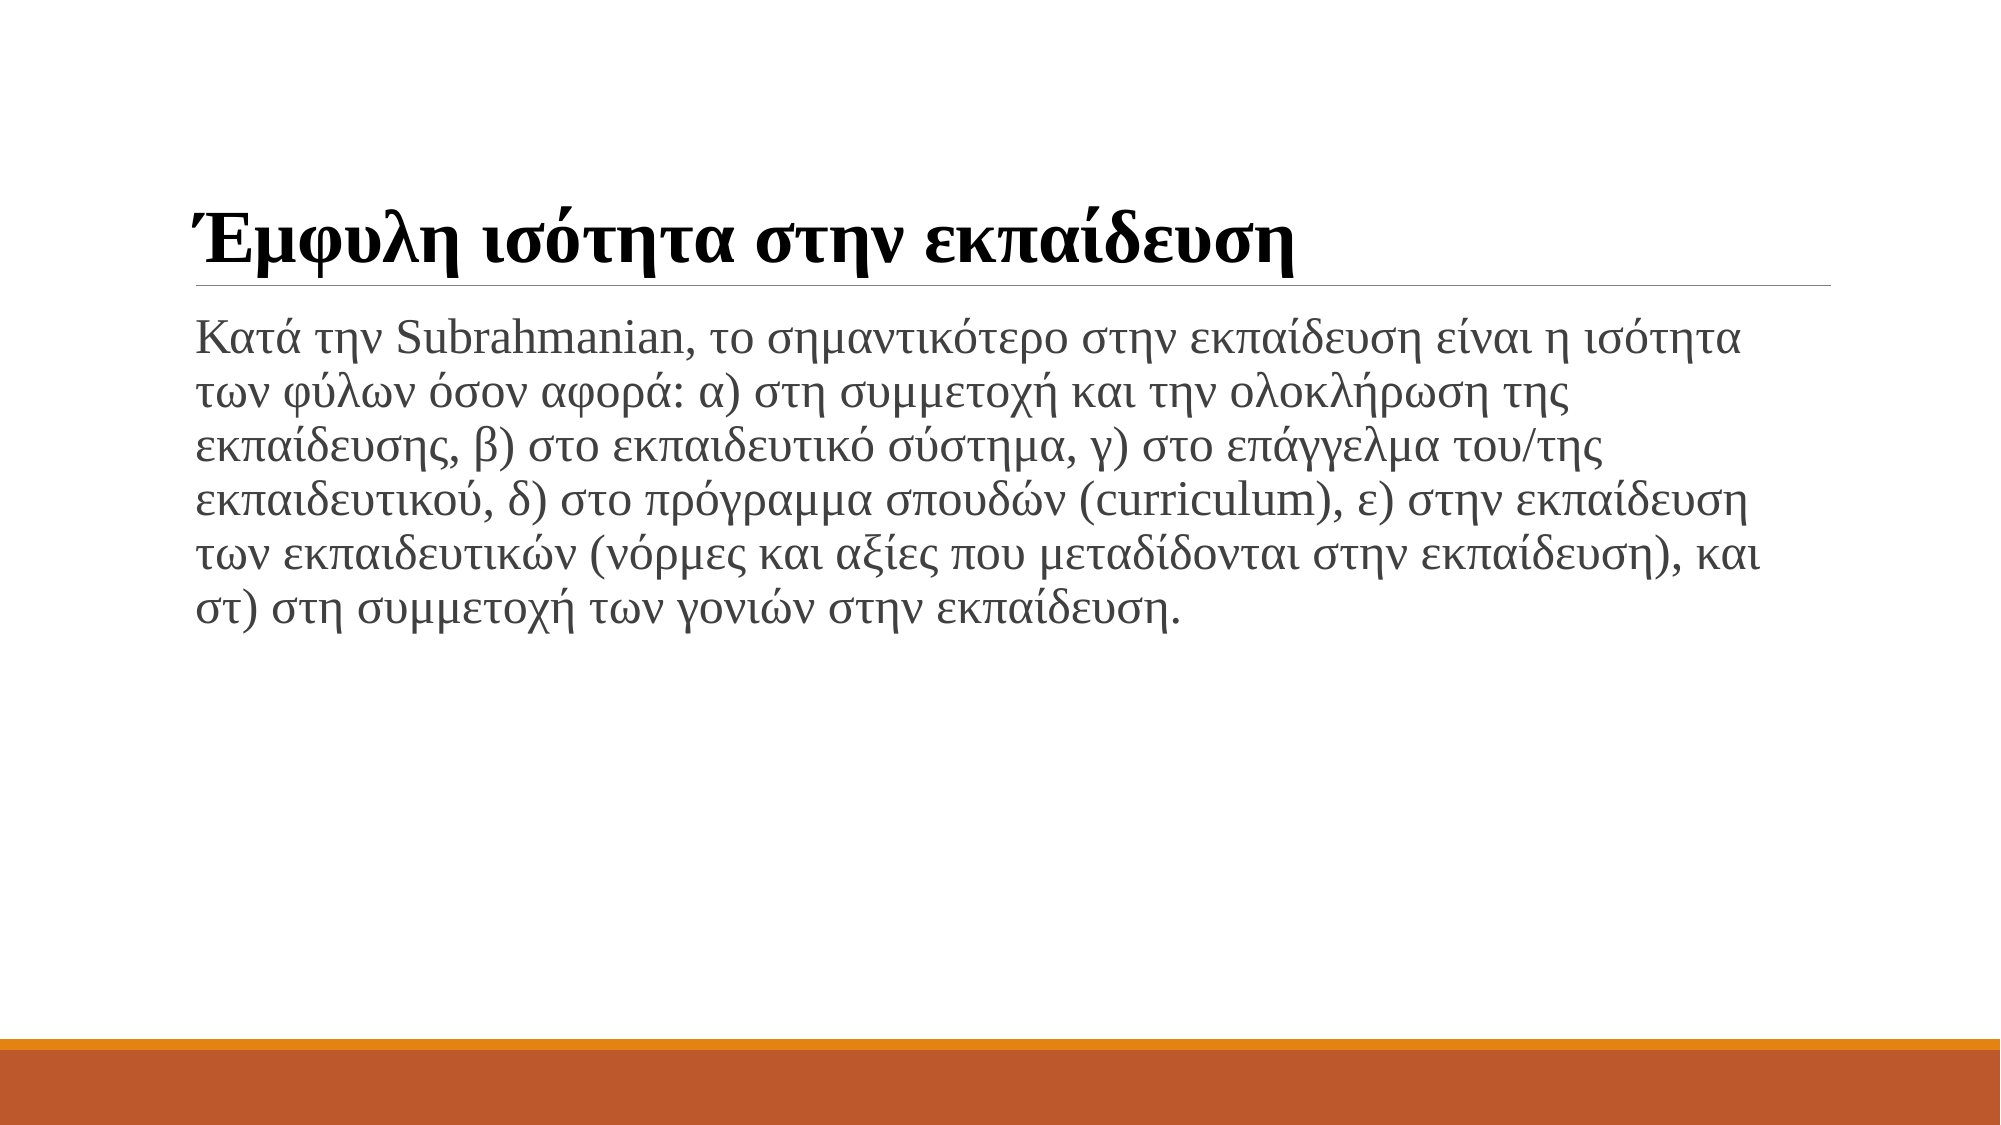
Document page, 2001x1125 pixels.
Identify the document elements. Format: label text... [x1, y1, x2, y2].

title Έμφυλη ισότητα στην εκπαίδευση [180, 47, 1830, 285]
list Κατά την Subrahmanian, το σημαντικότερο στην εκπαίδευση είναι η ισότητα των φύλων όσον αφορά: α) στη συμμετοχή και την ολοκλήρωση της εκπαίδευσης, β) στο εκπαιδευτικό σύστημα, γ) στο επάγγελμα του/της εκπαιδευτικού, δ) στο πρόγραμμα σπουδών (curriculum), ε) στην εκπαίδευση των εκπαιδευτικών (νόρμες και αξίες που μεταδίδονται στην εκπαίδευση), και στ) στη συμμετοχή των γονιών στην εκπαίδευση. [180, 302, 1830, 963]
